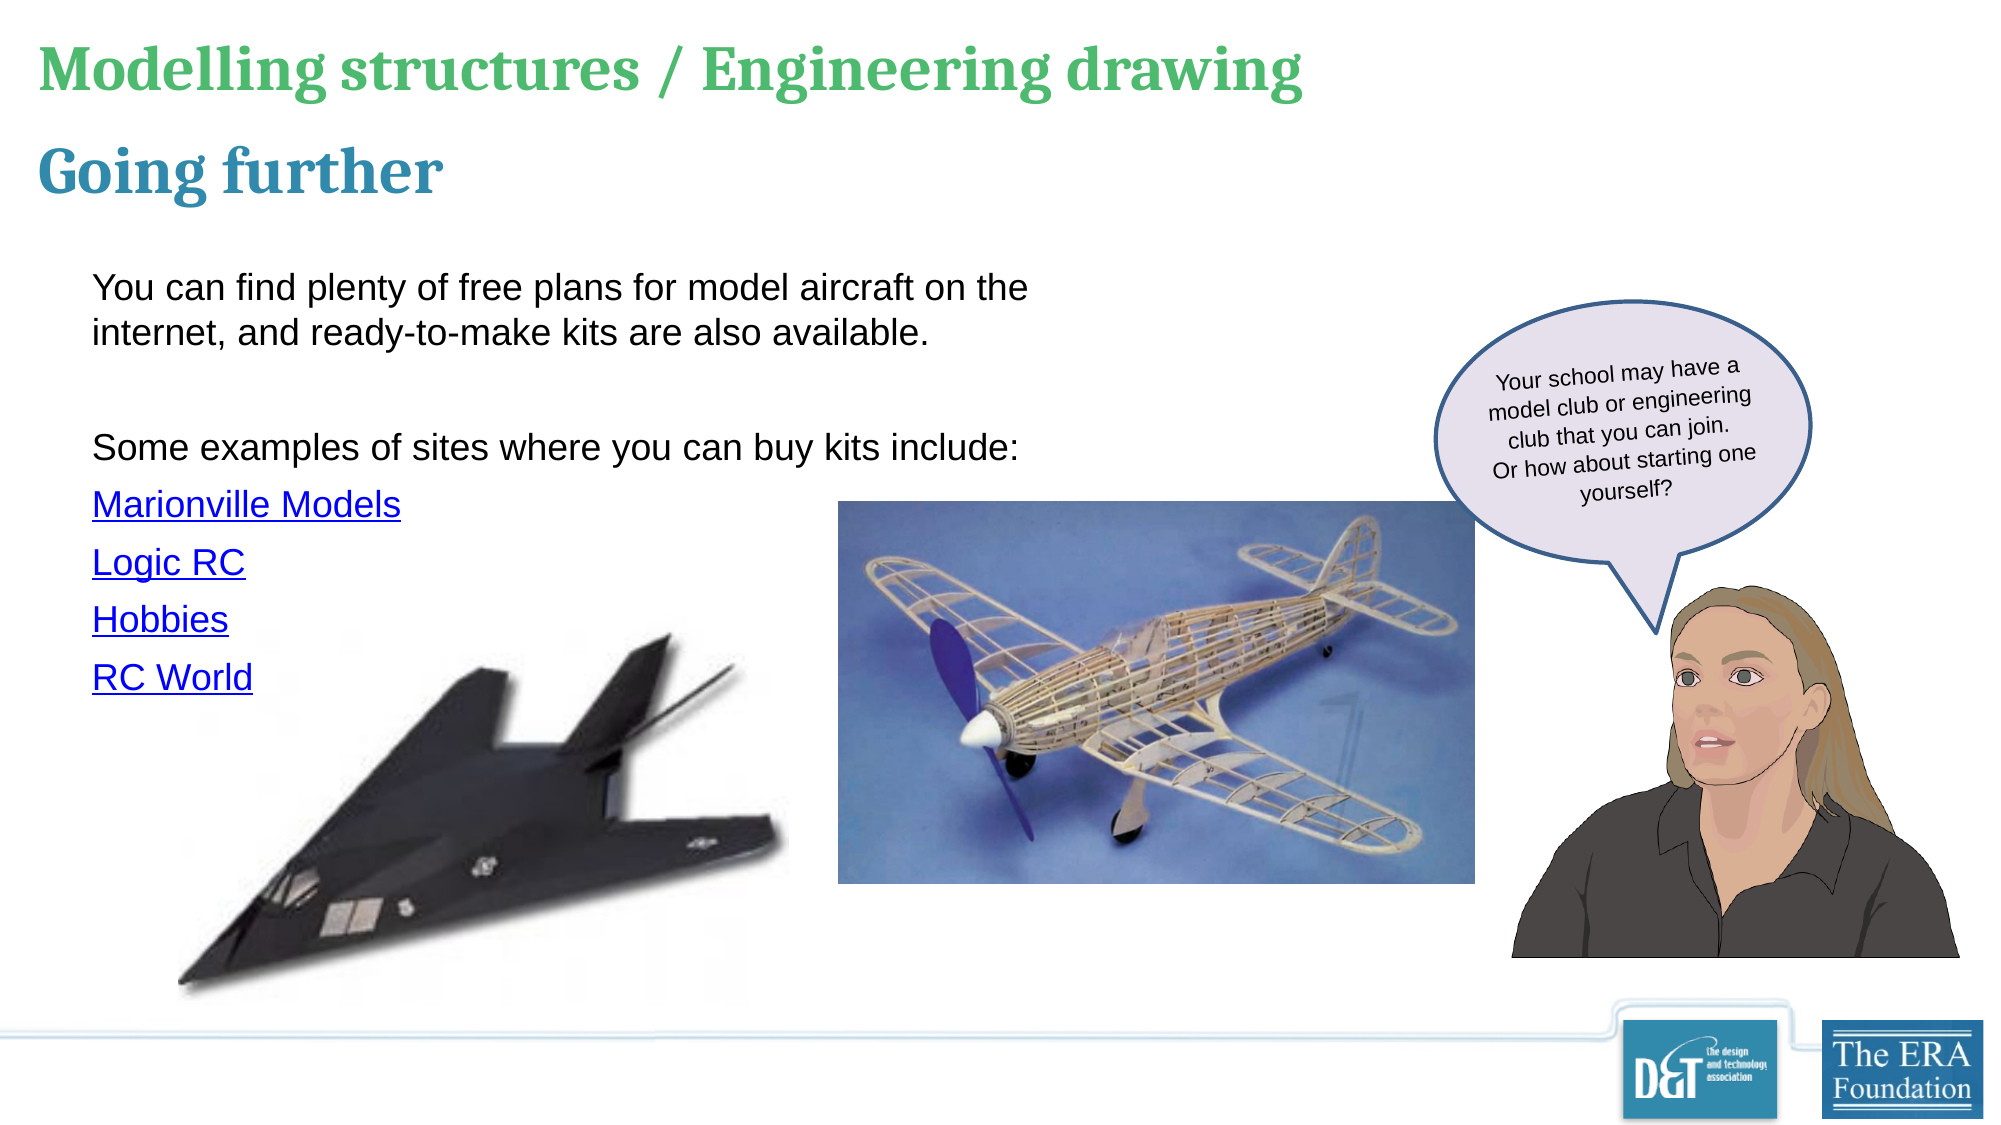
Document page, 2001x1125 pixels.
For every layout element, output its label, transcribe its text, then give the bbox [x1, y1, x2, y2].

picture [1491, 570, 1965, 963]
text_box Modelling structures / Engineering drawing [23, 18, 1582, 155]
text_box Going further [23, 155, 798, 221]
picture [837, 500, 1475, 885]
text_box You can find plenty of free plans for model aircraft on the internet, and ready-to-make kits are also available. Some examples of sites where you can buy kits include: Marionville Models Logic RC Hobbies RC World [77, 255, 1157, 878]
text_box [1435, 301, 1811, 563]
picture [0, 613, 1984, 1119]
